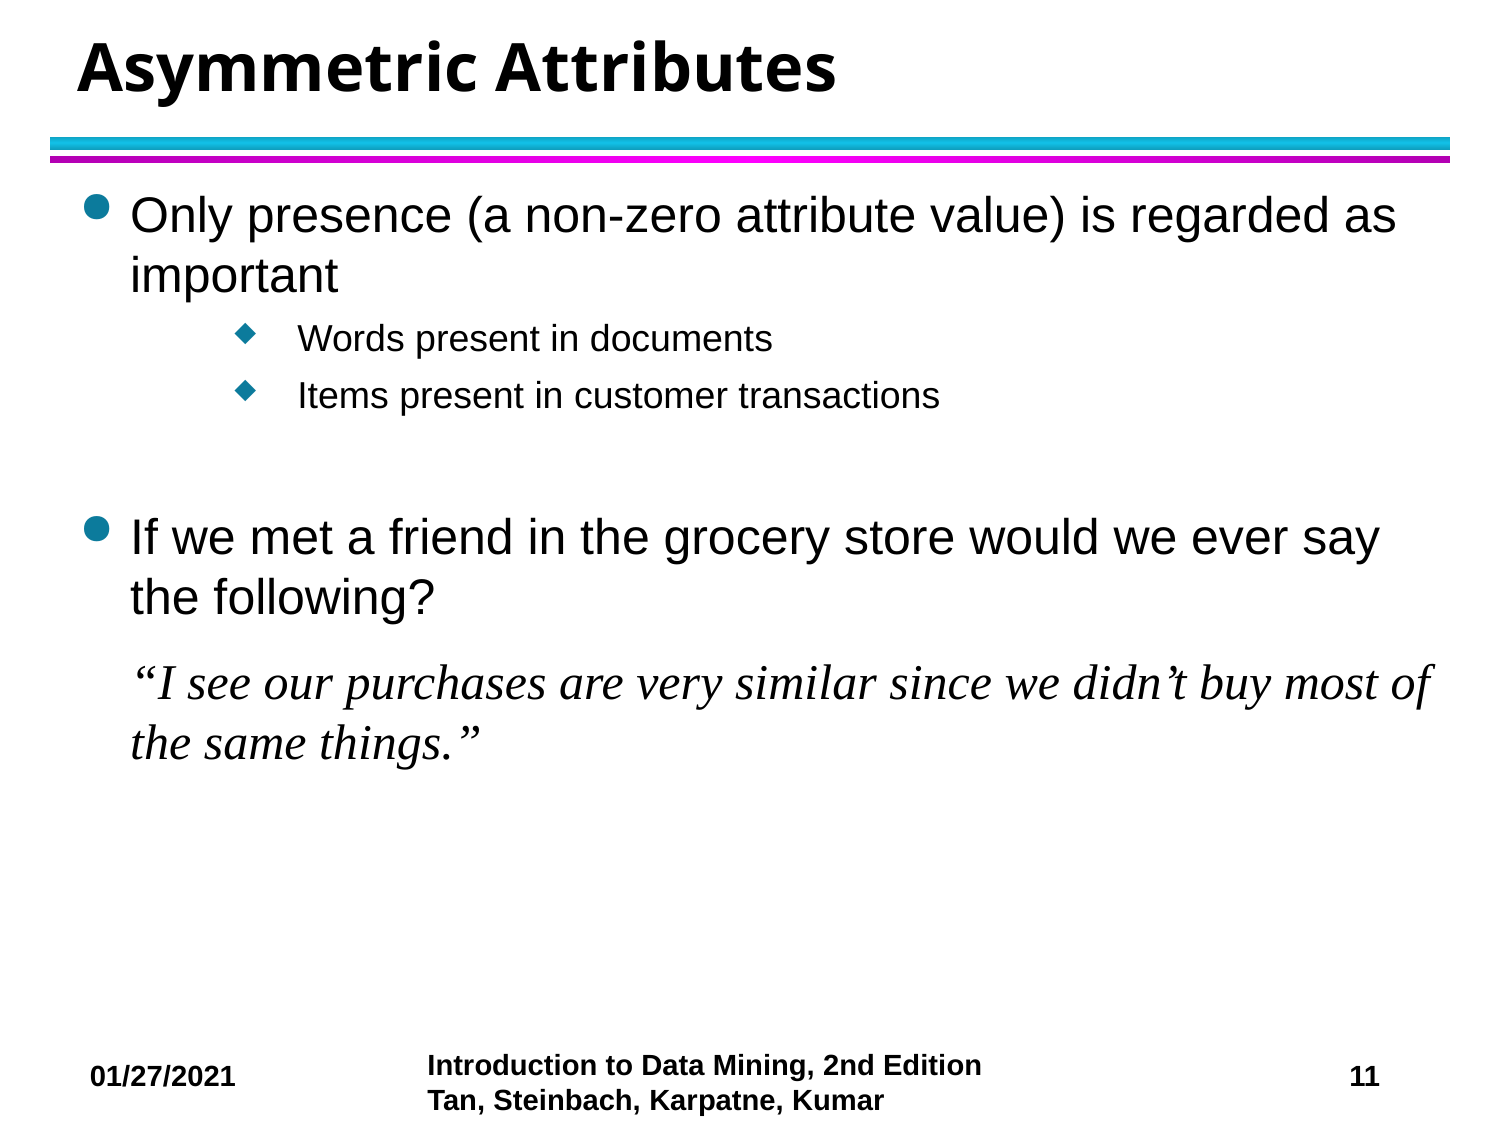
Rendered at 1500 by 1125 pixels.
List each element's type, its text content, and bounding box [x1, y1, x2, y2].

list Only presence (a non-zero attribute value) is regarded as important Words present in documents Items present in customer transactions If we met a friend in the grocery store would we ever say the following? “I see our purchases are very similar since we didn’t buy most of the same things.” [67, 174, 1450, 1025]
title Asymmetric Attributes [62, 24, 1421, 113]
